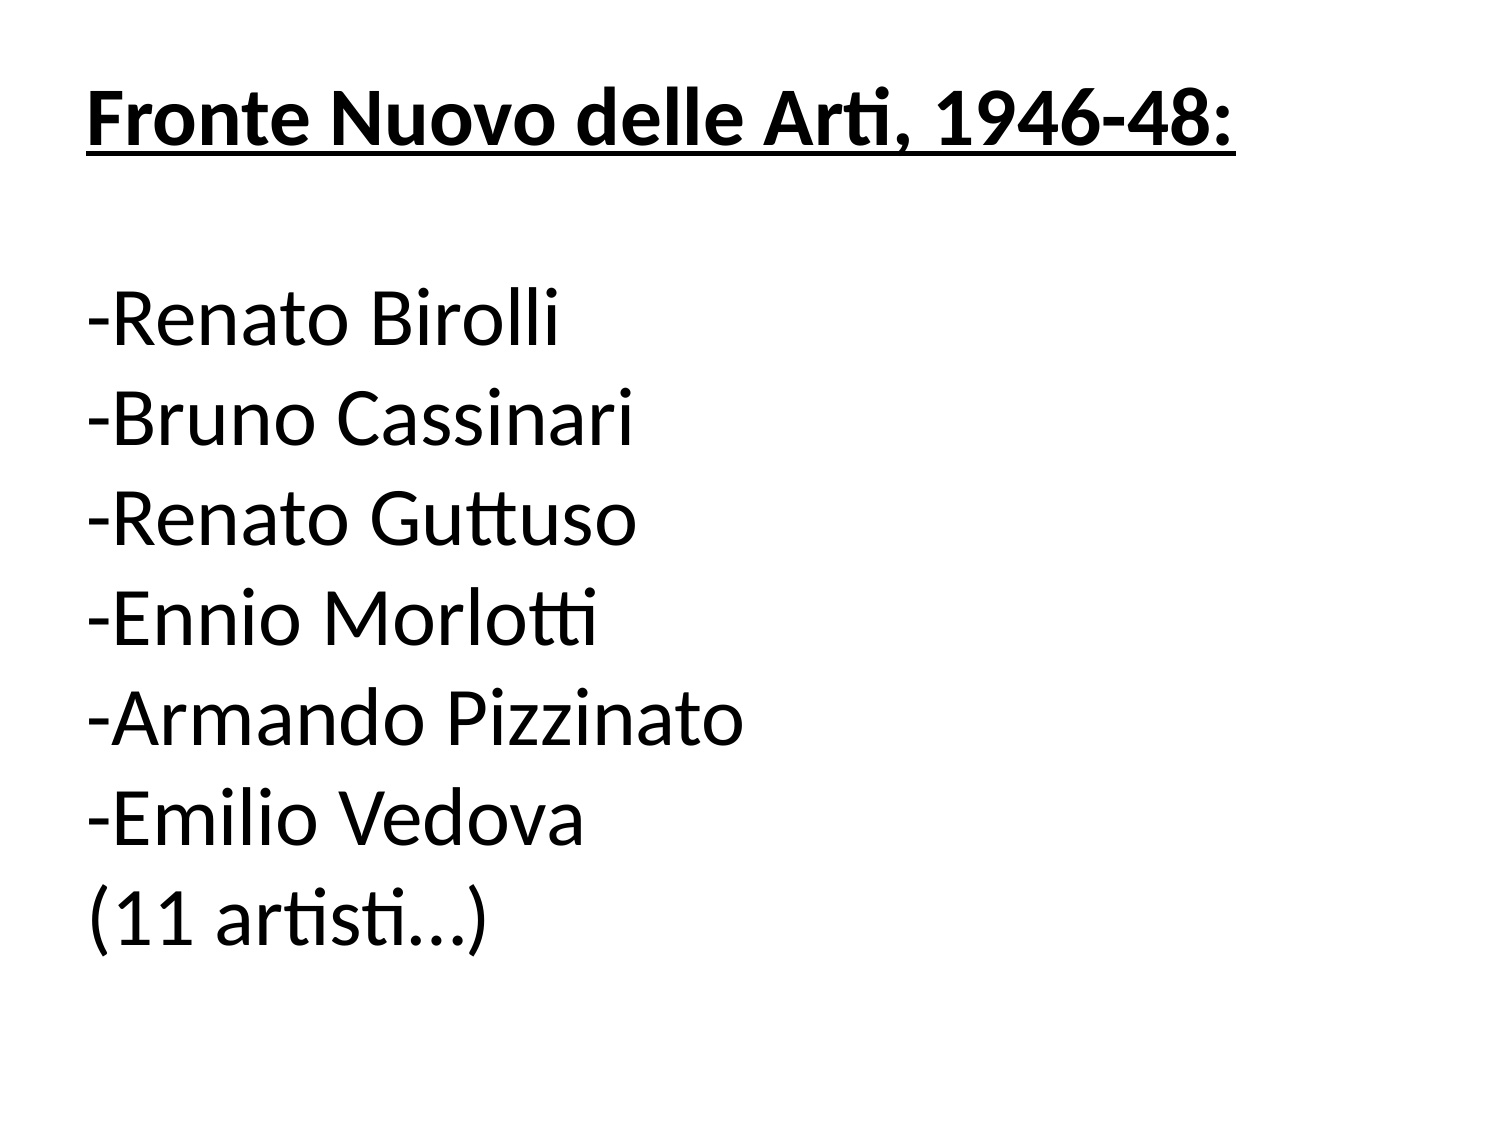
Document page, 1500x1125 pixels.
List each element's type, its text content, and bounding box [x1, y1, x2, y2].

text_box Fronte Nuovo delle Arti, 1946-48: -Renato Birolli -Bruno Cassinari -Renato Guttuso -Ennio Morlotti -Armando Pizzinato -Emilio Vedova (11 artisti…) [71, 54, 1251, 1015]
